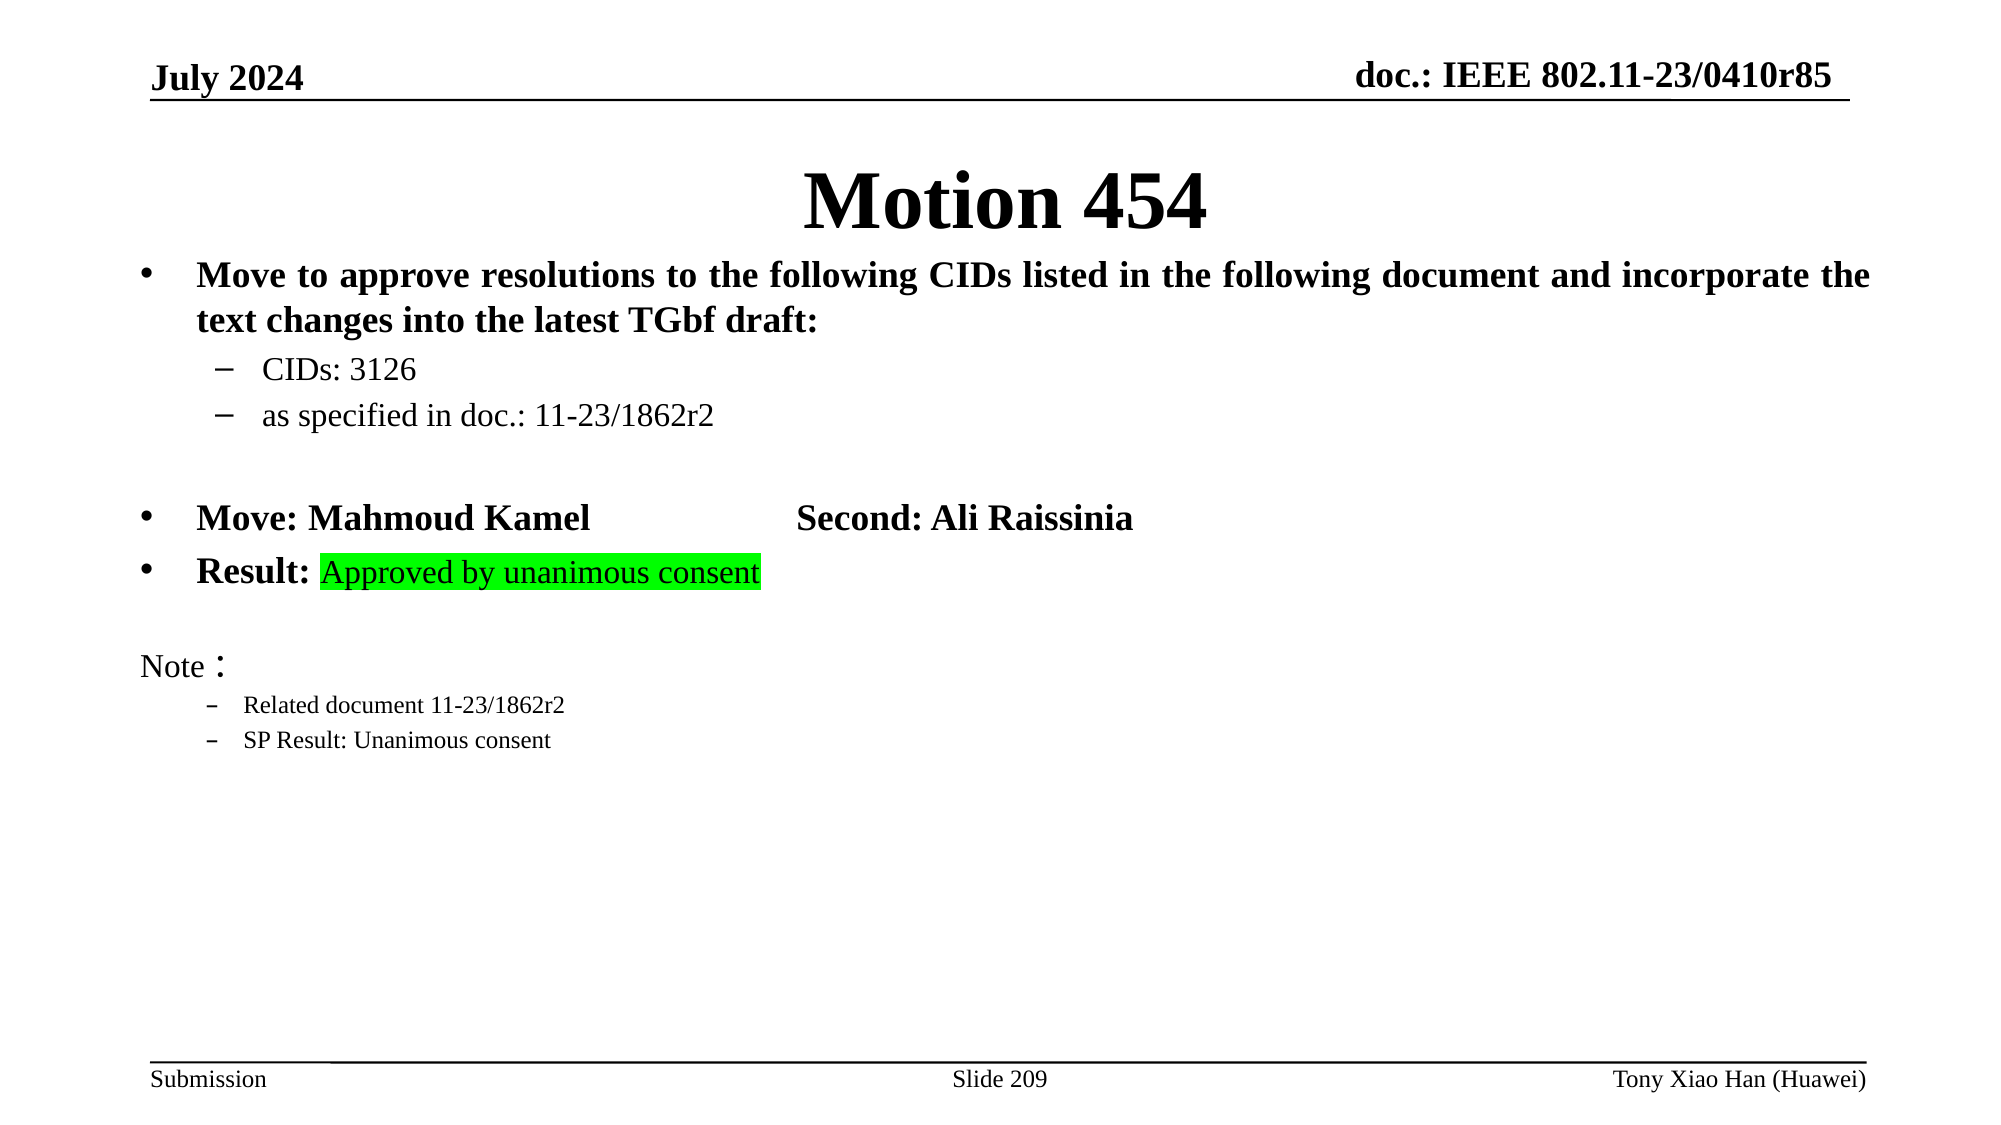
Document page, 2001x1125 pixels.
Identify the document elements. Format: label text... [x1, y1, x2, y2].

text_box Motion 454 [368, 137, 1644, 212]
text_box Move to approve resolutions to the following CIDs listed in the following document and incorporate the text changes into the latest TGbf draft: CIDs: 3126 as specified in doc.: 11-23/1862r2 Move: Mahmoud Kamel Second: Ali Raissinia Result: Approved by unanimous consent Note： Related document 11-23/1862r2 SP Result: Unanimous consent [125, 212, 1888, 988]
